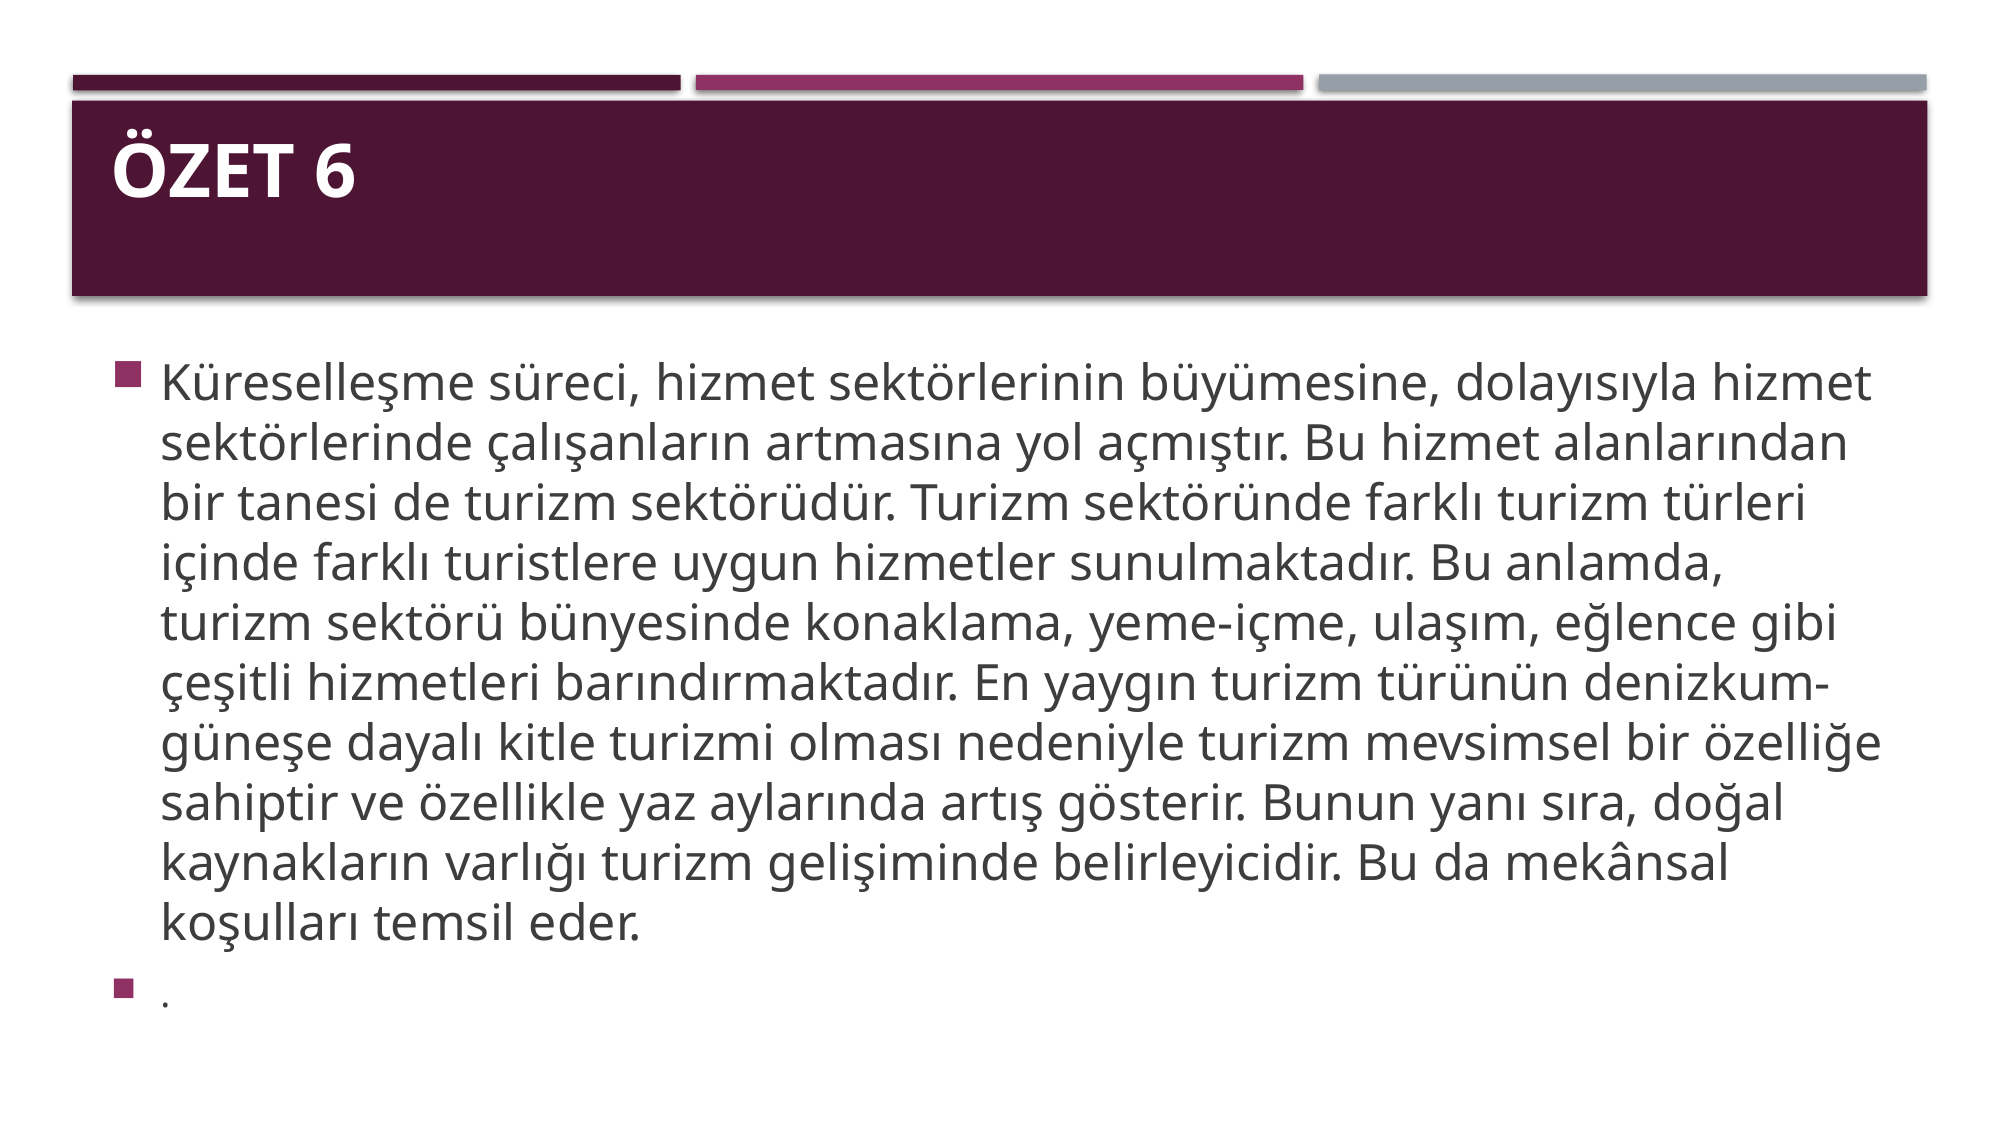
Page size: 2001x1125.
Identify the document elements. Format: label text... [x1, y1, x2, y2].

list Küreselleşme süreci, hizmet sektörlerinin büyümesine, dolayısıyla hizmet sektörlerinde çalışanların artmasına yol açmıştır. Bu hizmet alanlarından bir tanesi de turizm sektörüdür. Turizm sektöründe farklı turizm türleri içinde farklı turistlere uygun hizmetler sunulmaktadır. Bu anlamda, turizm sektörü bünyesinde konaklama, yeme-içme, ulaşım, eğlence gibi çeşitli hizmetleri barındırmaktadır. En yaygın turizm türünün denizkum-güneşe dayalı kitle turizmi olması nedeniyle turizm mevsimsel bir özelliğe sahiptir ve özellikle yaz aylarında artış gösterir. Bunun yanı sıra, doğal kaynakların varlığı turizm gelişiminde belirleyicidir. Bu da mekânsal koşulları temsil eder. . [95, 357, 1905, 1073]
title Özet 6 [95, 115, 1905, 282]
